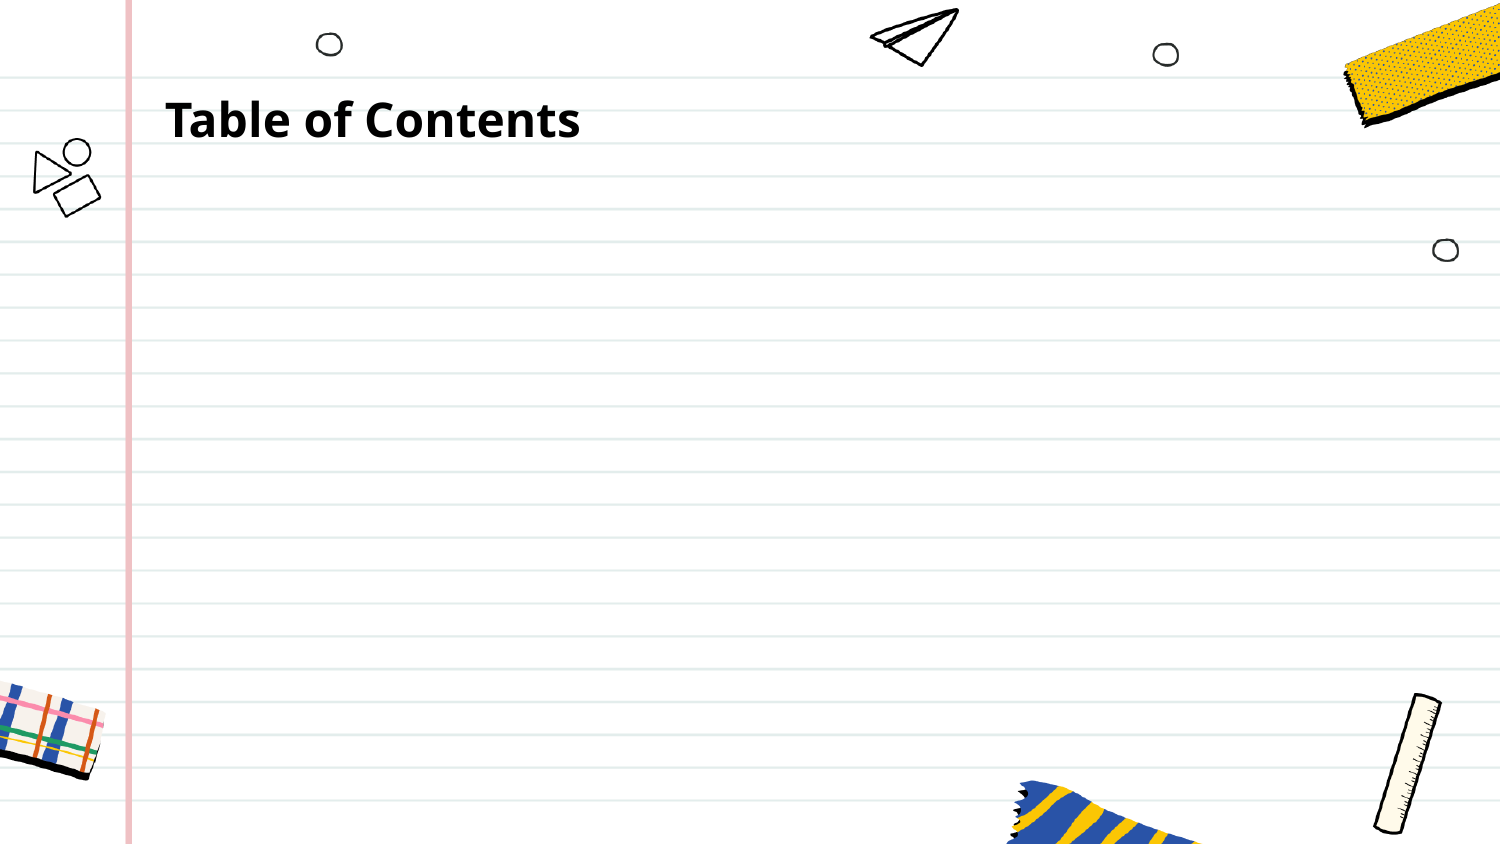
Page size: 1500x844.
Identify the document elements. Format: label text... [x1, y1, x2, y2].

picture [0, 0, 1500, 844]
text_box Table of Contents [149, 109, 1410, 155]
